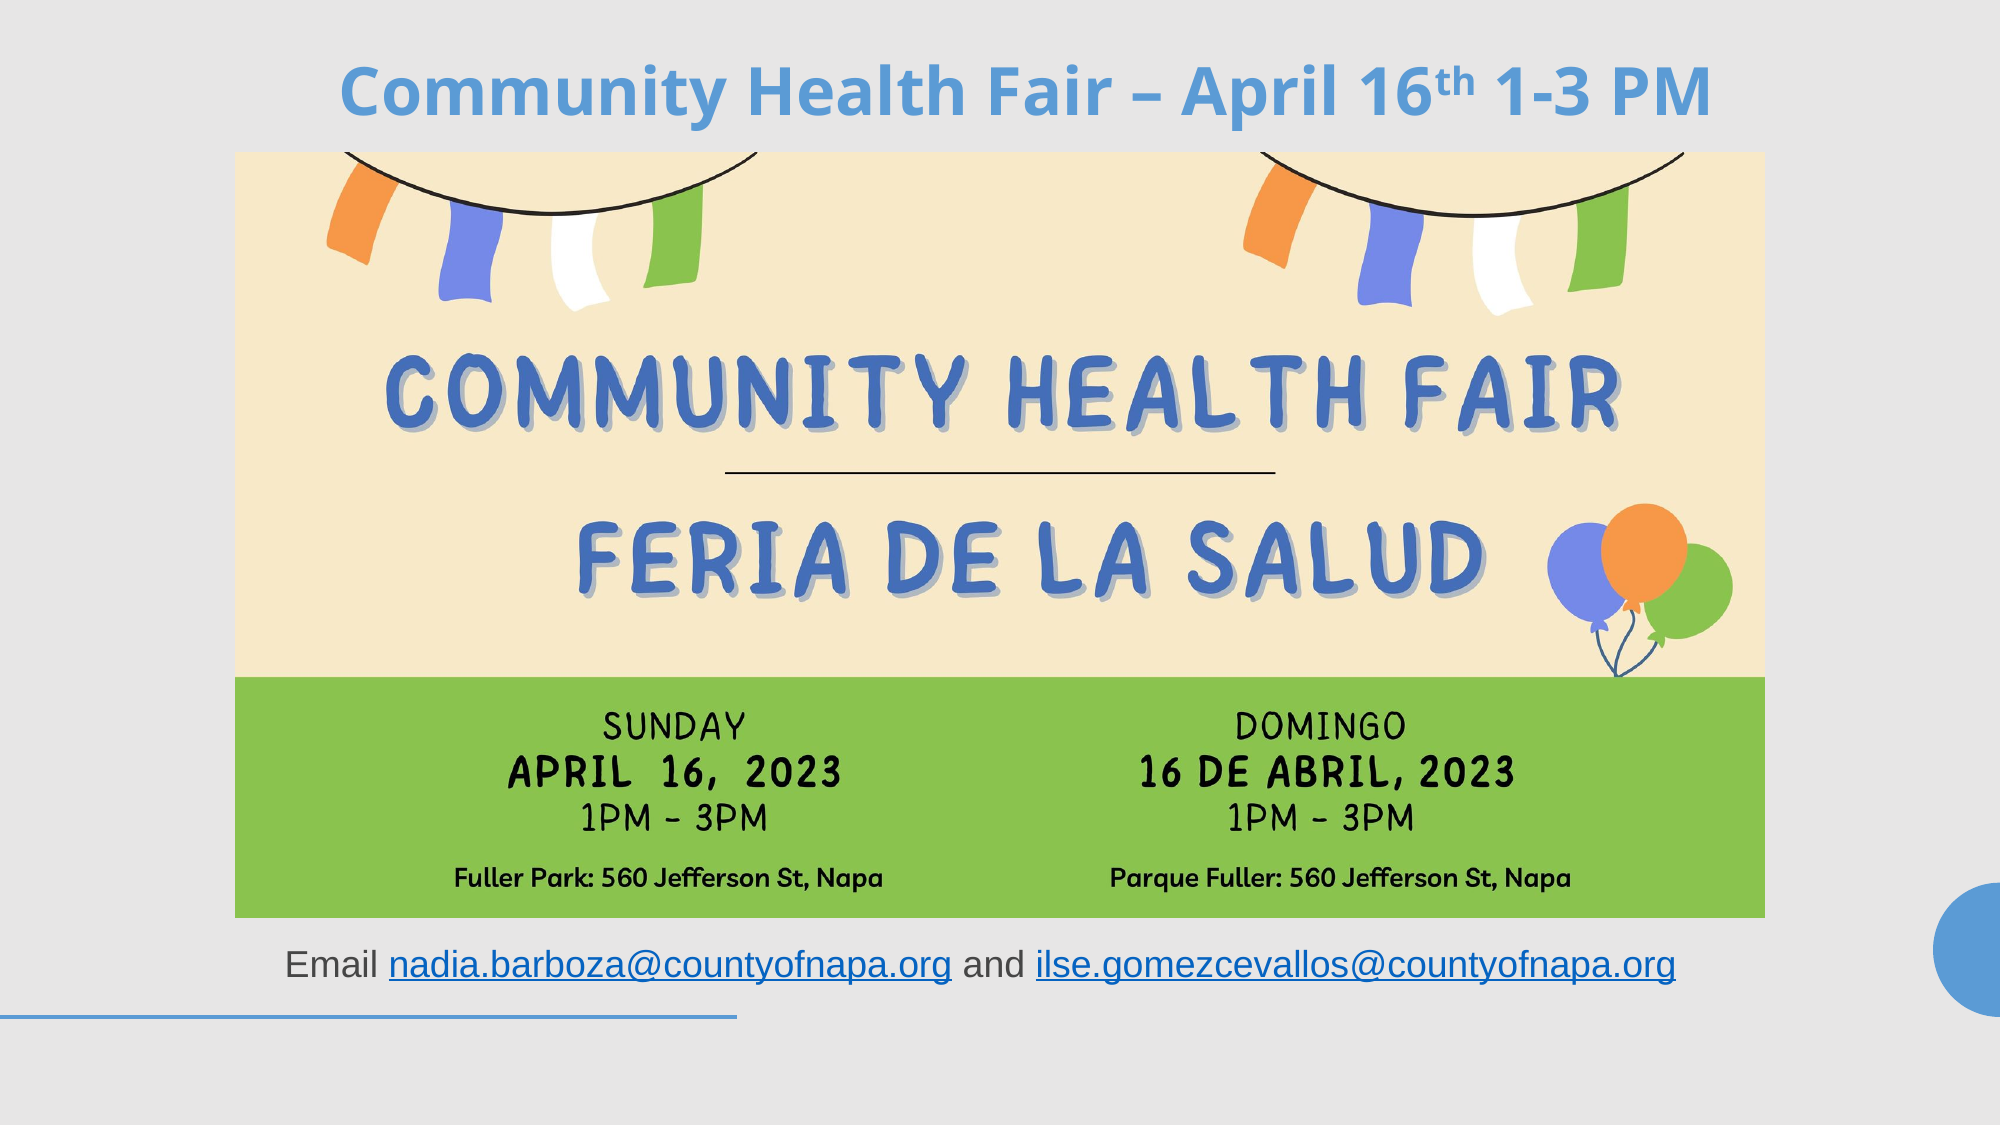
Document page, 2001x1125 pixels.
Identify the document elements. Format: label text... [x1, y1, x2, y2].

text_box Community Health Fair – April 16th 1-3 PM [196, 41, 1857, 137]
picture [235, 152, 1765, 918]
text_box Email nadia.barboza@countyofnapa.org and ilse.gomezcevallos@countyofnapa.org [235, 932, 1736, 993]
